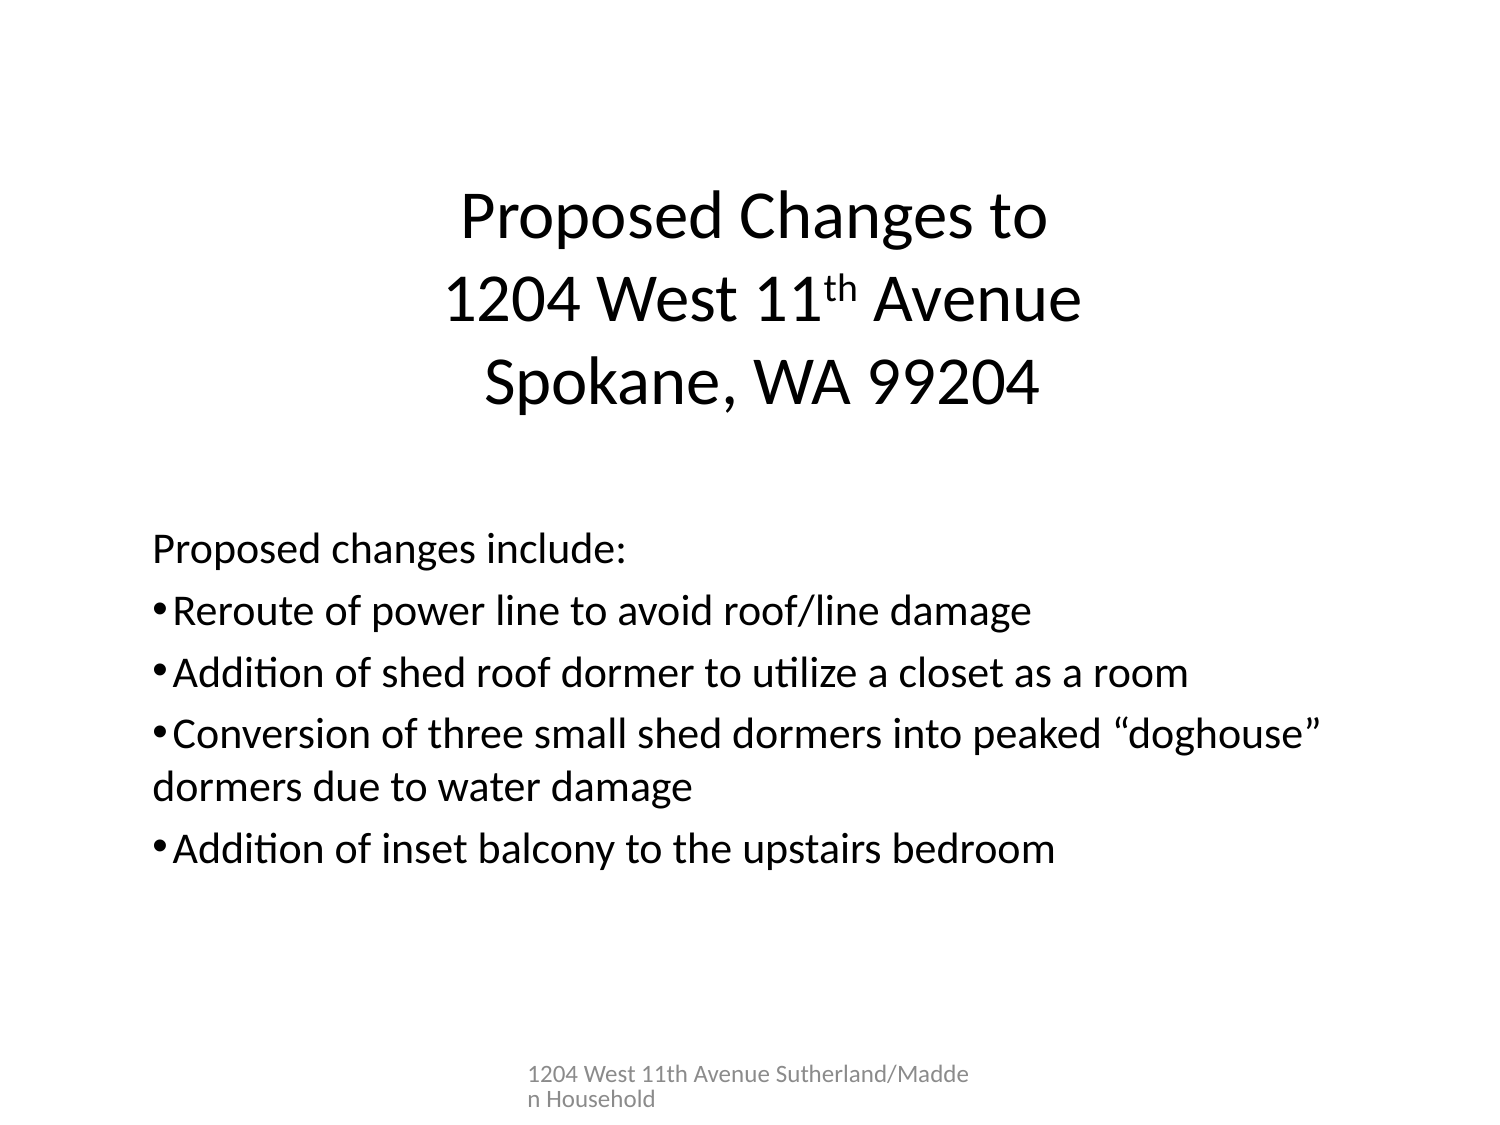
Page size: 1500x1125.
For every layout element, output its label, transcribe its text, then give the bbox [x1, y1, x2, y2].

subtitle Proposed changes include: Reroute of power line to avoid roof/line damage Addition of shed roof dormer to utilize a closet as a room Conversion of three small shed dormers into peaked “doghouse” dormers due to water damage Addition of inset balcony to the upstairs bedroom [137, 512, 1388, 888]
title Proposed Changes to 1204 West 11th Avenue Spokane, WA 99204 [237, 162, 1288, 426]
footer 1204 West 11th Avenue Sutherland/Madden Household [512, 1042, 988, 1103]
